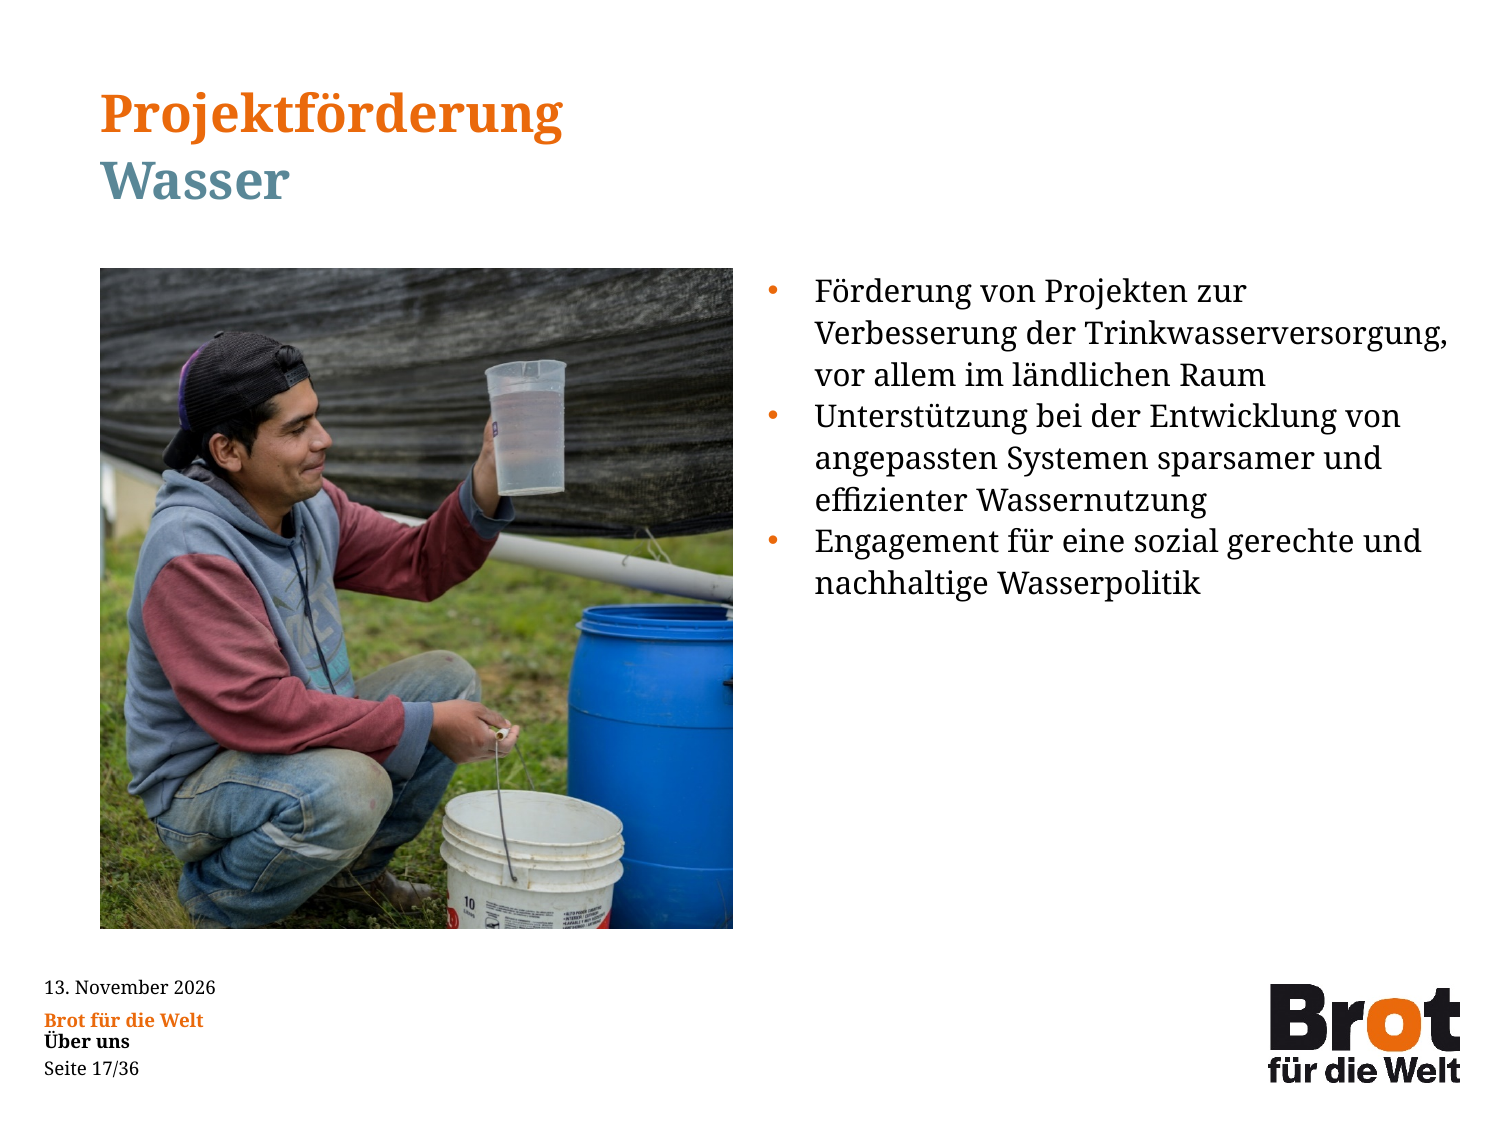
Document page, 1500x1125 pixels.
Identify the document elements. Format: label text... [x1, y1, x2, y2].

picture [1268, 984, 1460, 1083]
text_box Projektförderung Wasser [100, 76, 1344, 210]
text_box Förderung von Projekten zur Verbesserung der Trinkwasserversorgung, vor allem im ländlichen Raum Unterstützung bei der Entwicklung von angepassten Systemen sparsamer und effizienter Wassernutzung Engagement für eine sozial gerechte und nachhaltige Wasserpolitik [767, 267, 1459, 643]
picture [100, 268, 733, 929]
